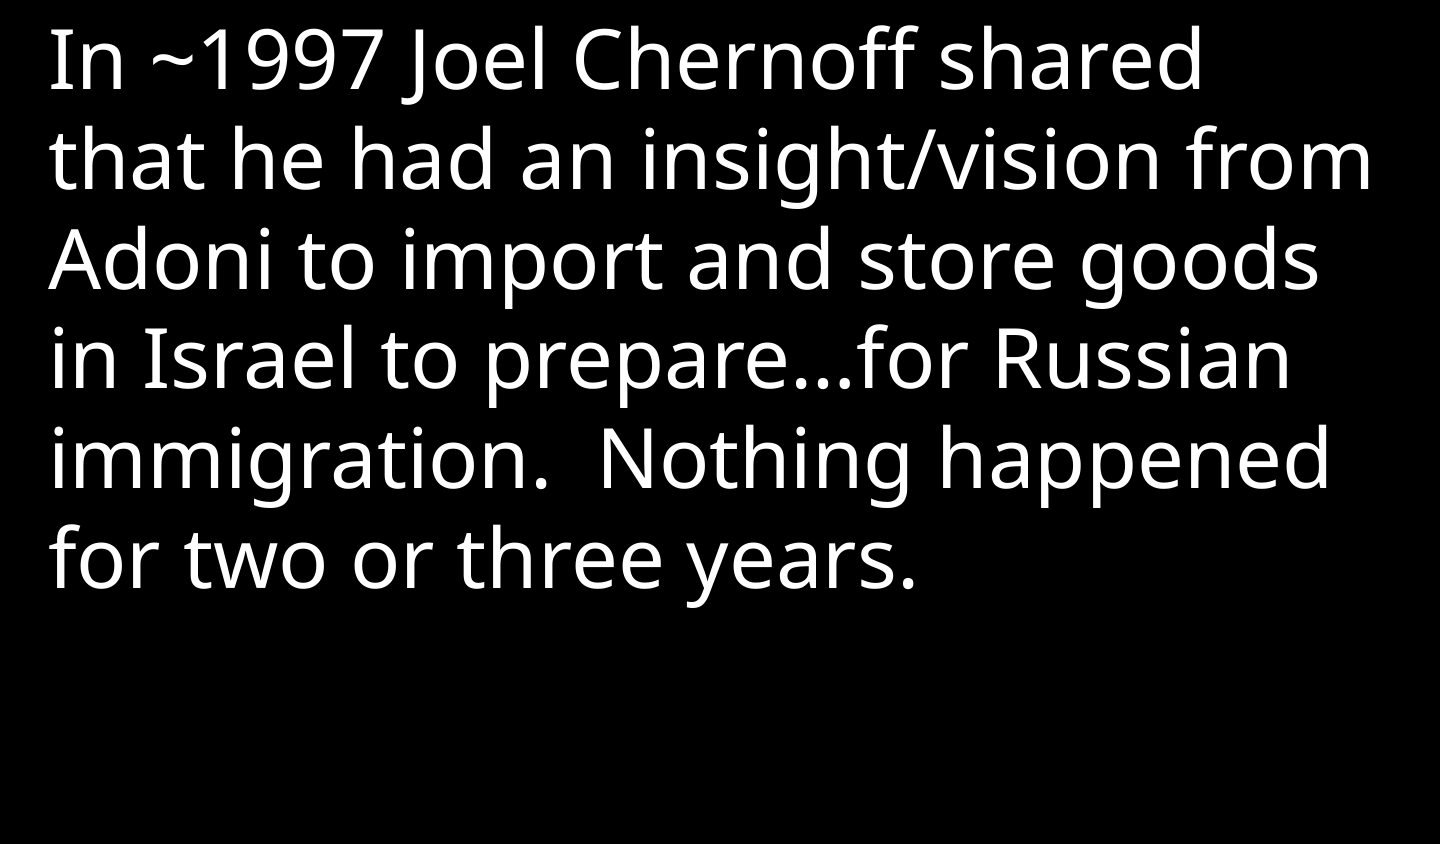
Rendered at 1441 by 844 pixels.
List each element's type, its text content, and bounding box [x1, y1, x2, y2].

subtitle In ~1997 Joel Chernoff shared that he had an insight/vision from Adoni to import and store goods in Israel to prepare…for Russian immigration. Nothing happened for two or three years. [36, 0, 1393, 844]
